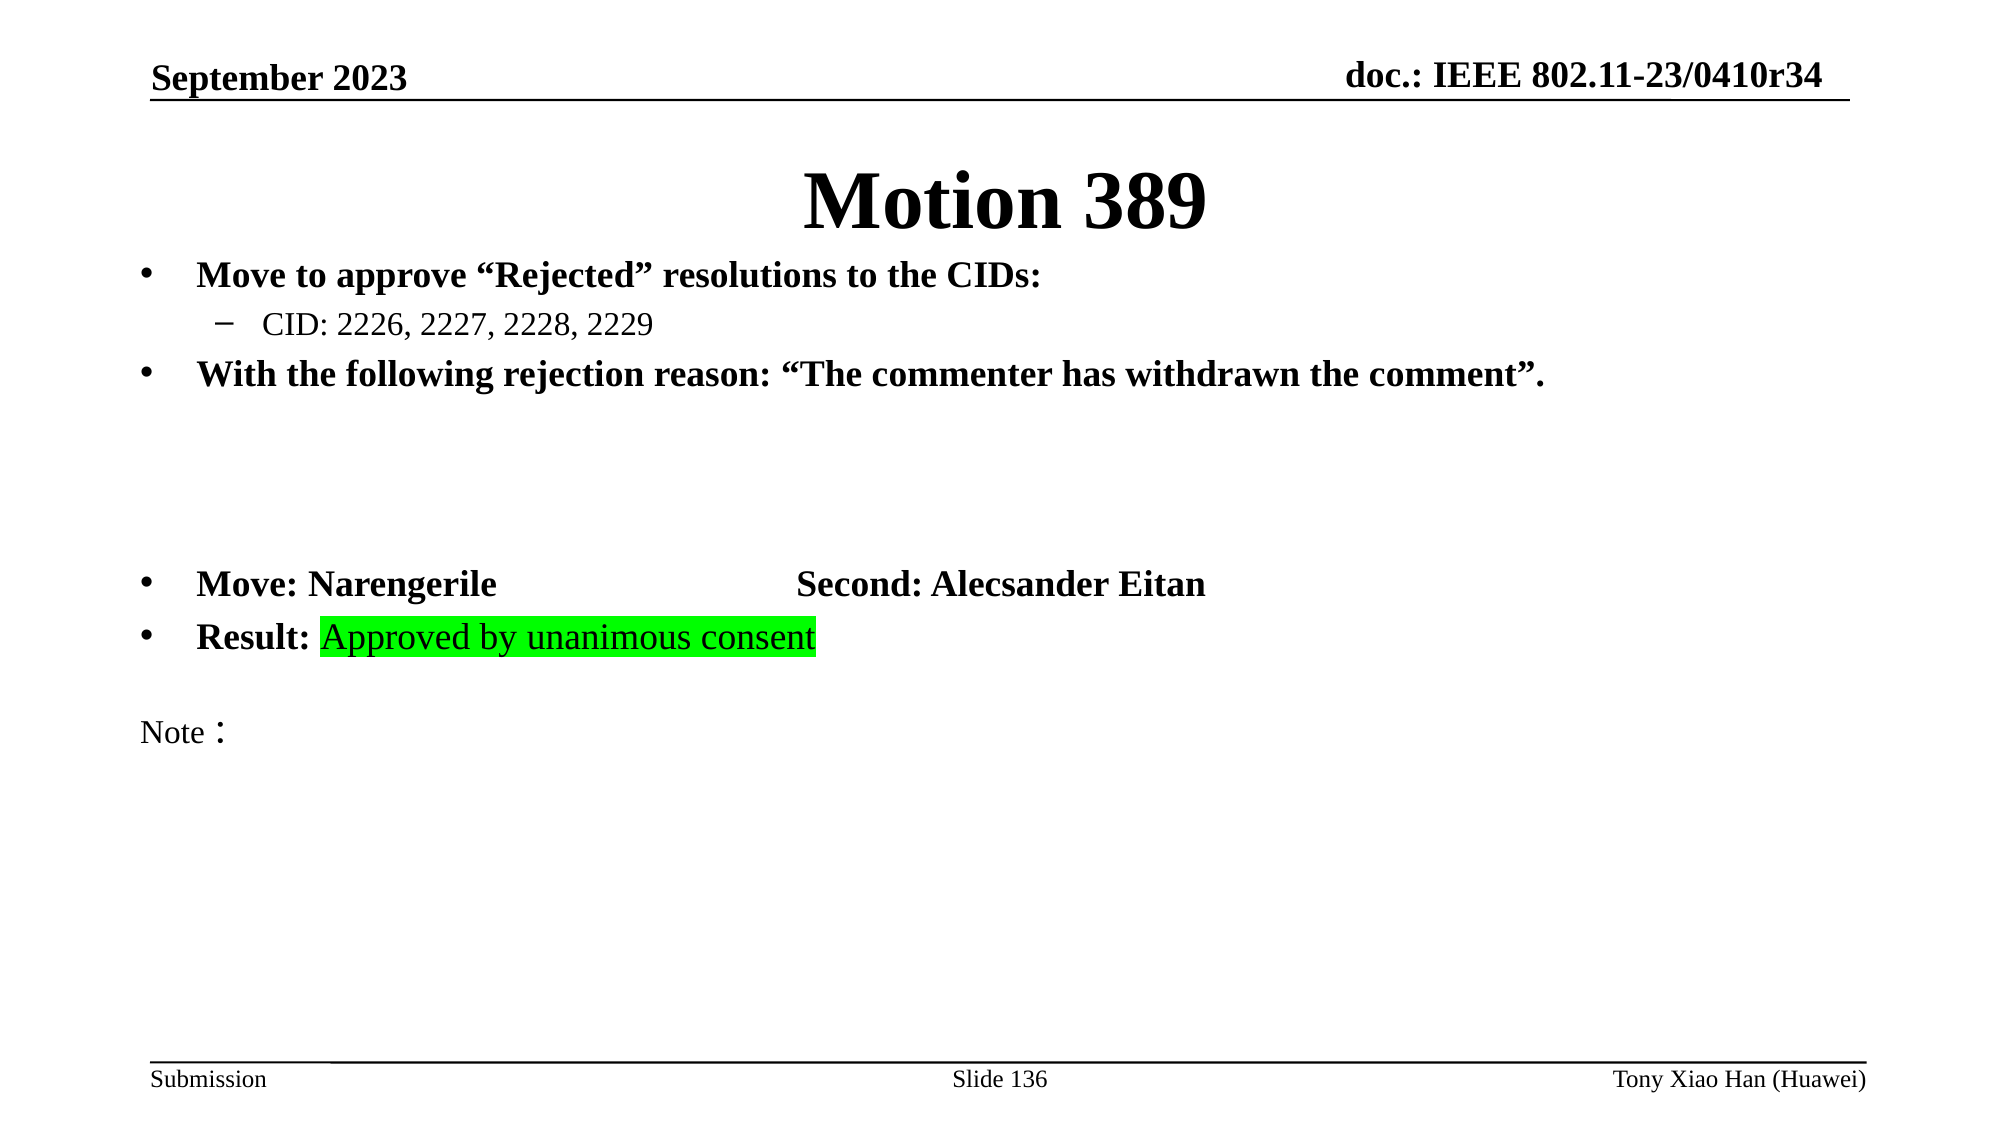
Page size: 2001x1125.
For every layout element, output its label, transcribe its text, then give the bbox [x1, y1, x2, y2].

text_box Move to approve “Rejected” resolutions to the CIDs: CID: 2226, 2227, 2228, 2229 With the following rejection reason: “The commenter has withdrawn the comment”. Move: Narengerile Second: Alecsander Eitan Result: Approved by unanimous consent Note： [125, 212, 1888, 900]
text_box Motion 389 [368, 137, 1644, 212]
